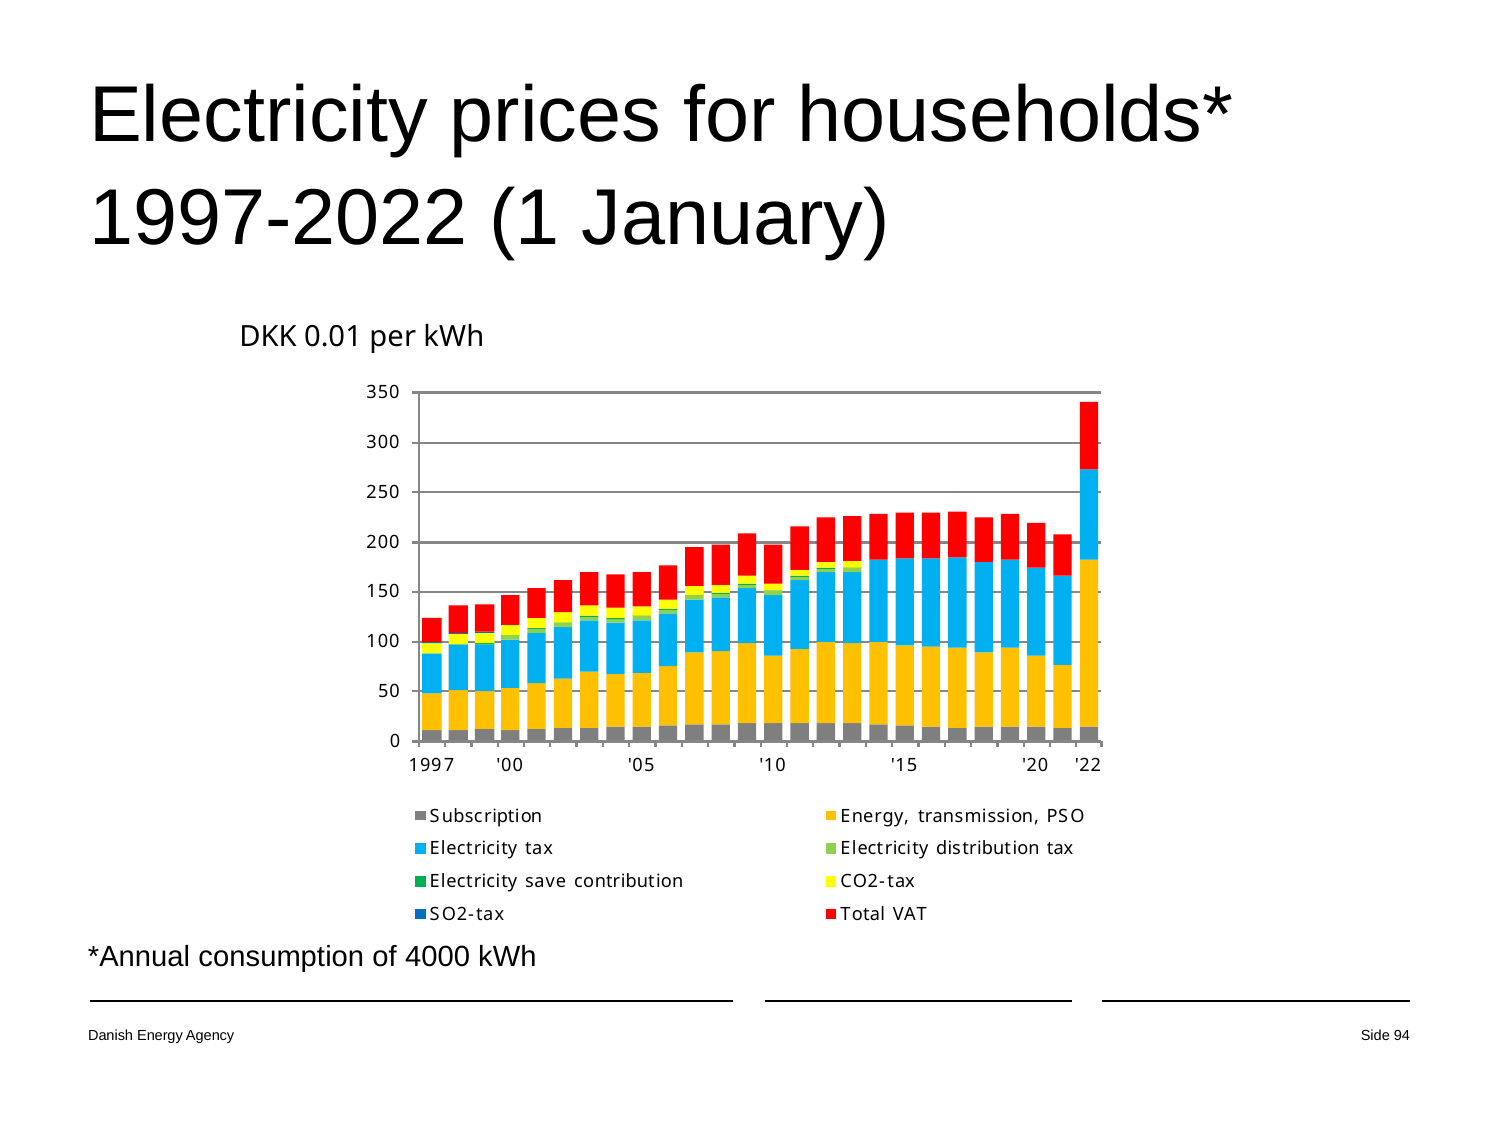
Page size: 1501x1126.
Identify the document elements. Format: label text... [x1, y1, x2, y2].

picture [301, 356, 1165, 930]
text_box *Annual consumption of 4000 kWh [73, 929, 1141, 980]
text_box DKK 0.01 per kWh [224, 310, 549, 358]
title Electricity prices for households* 1997-2022 (1 January) [74, 54, 1425, 270]
slide_number Side 94 [1292, 1018, 1425, 1078]
footer Danish Energy Agency [73, 1018, 549, 1078]
